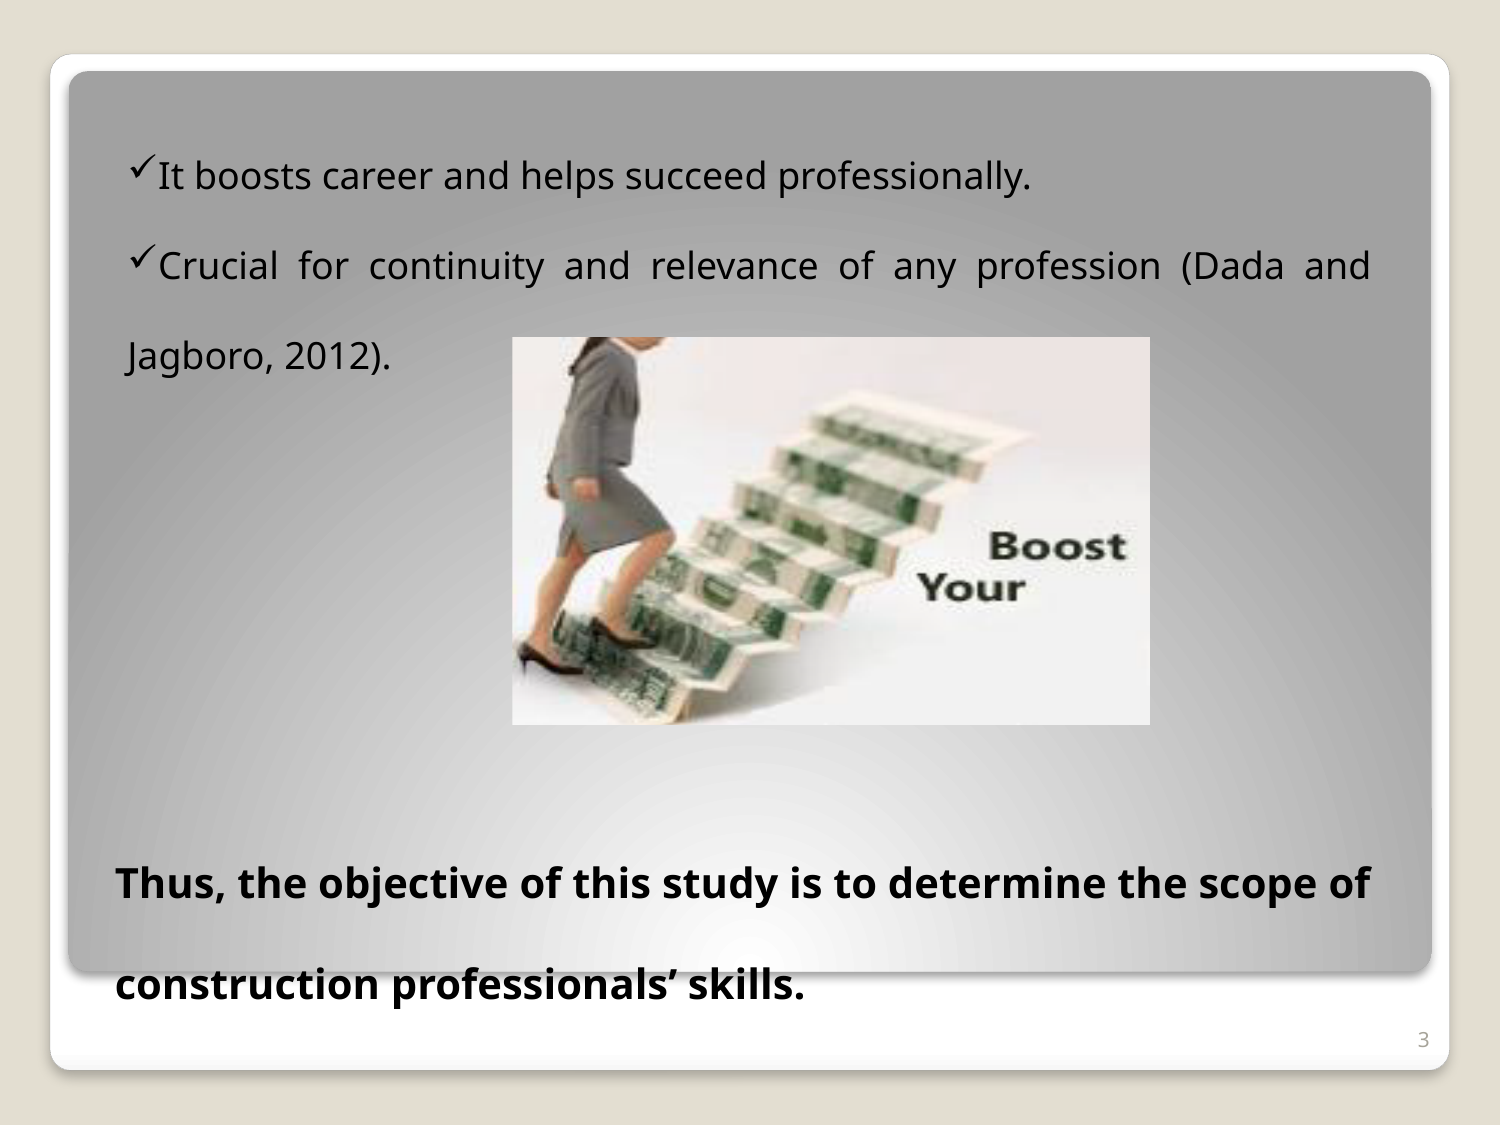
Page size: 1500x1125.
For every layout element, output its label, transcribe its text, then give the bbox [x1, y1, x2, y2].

picture [512, 337, 1151, 726]
text_box It boosts career and helps succeed professionally. Crucial for continuity and relevance of any profession (Dada and Jagboro, 2012). [112, 99, 1388, 385]
slide_number 3 [1369, 1002, 1445, 1063]
text_box Thus, the objective of this study is to determine the scope of construction professionals’ skills. [99, 799, 1413, 1015]
